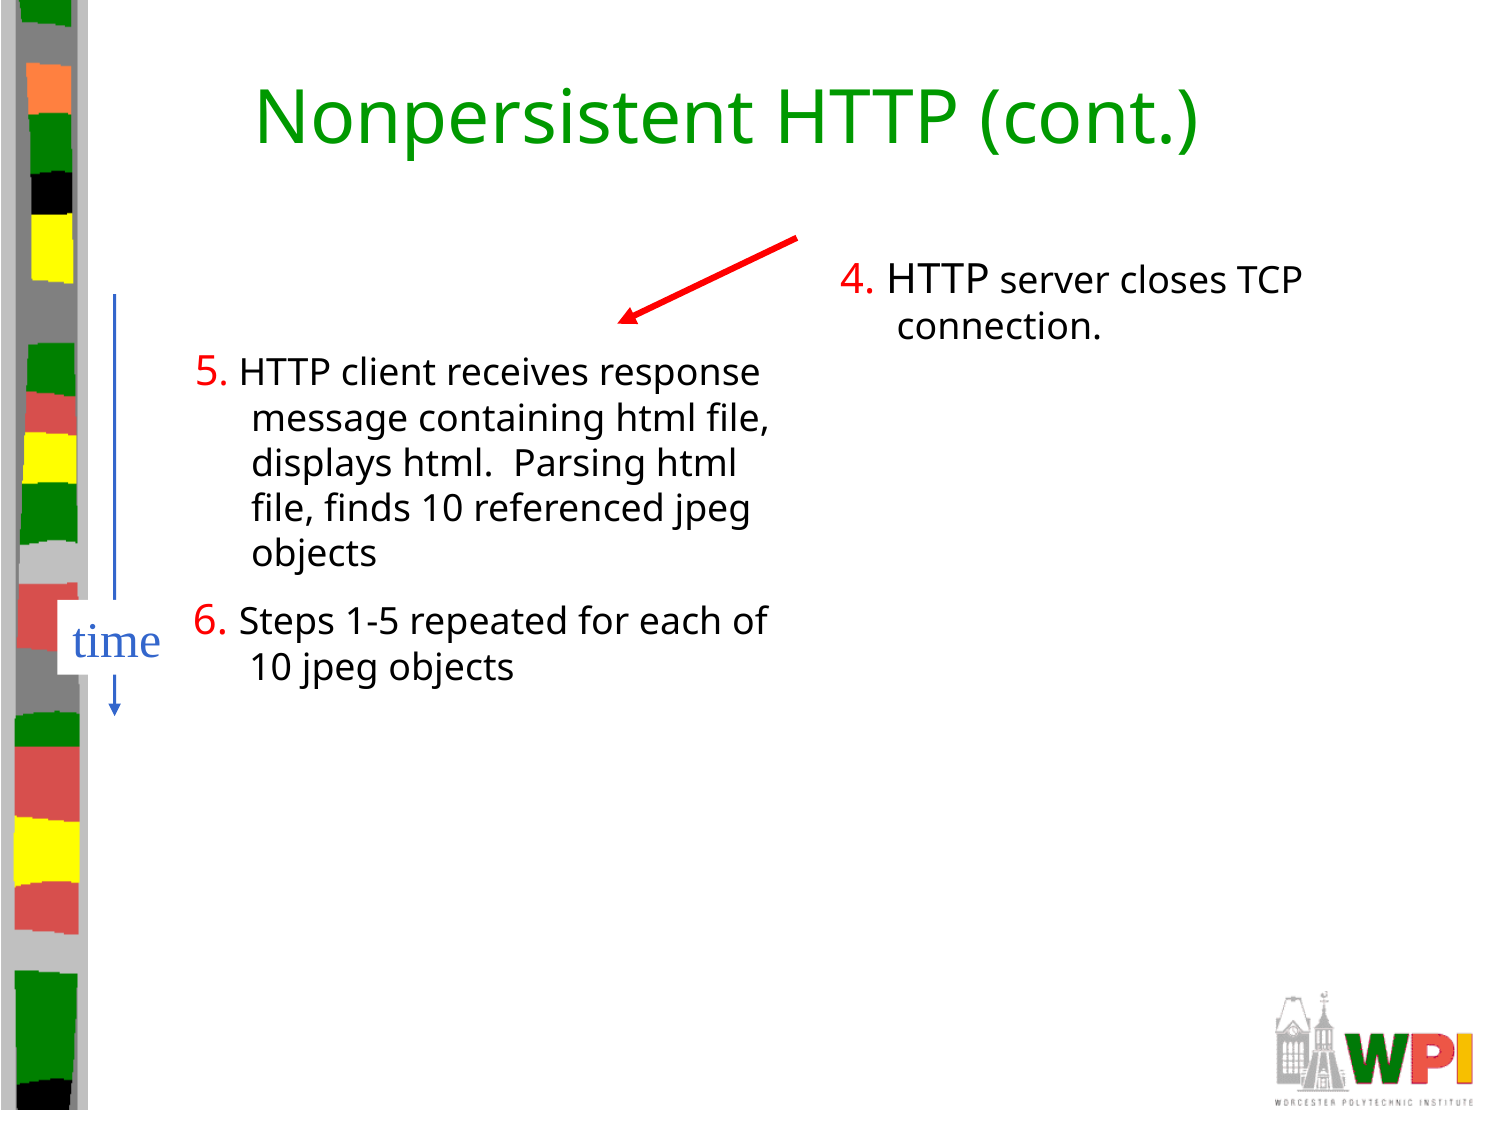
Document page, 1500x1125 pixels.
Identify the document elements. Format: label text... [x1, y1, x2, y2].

text_box [617, 237, 797, 324]
text_box [108, 675, 121, 717]
picture [0, 0, 88, 1110]
title Nonpersistent HTTP (cont.) [88, 41, 1365, 185]
picture [1275, 991, 1475, 1107]
text_box 4. HTTP server closes TCP connection. [825, 244, 1451, 366]
text_box 6. Steps 1-5 repeated for each of 10 jpeg objects [178, 585, 804, 695]
list 5. HTTP client receives response message containing html file, displays html. Parsing html file, finds 10 referenced jpeg objects [179, 335, 805, 588]
text_box time [57, 599, 177, 675]
